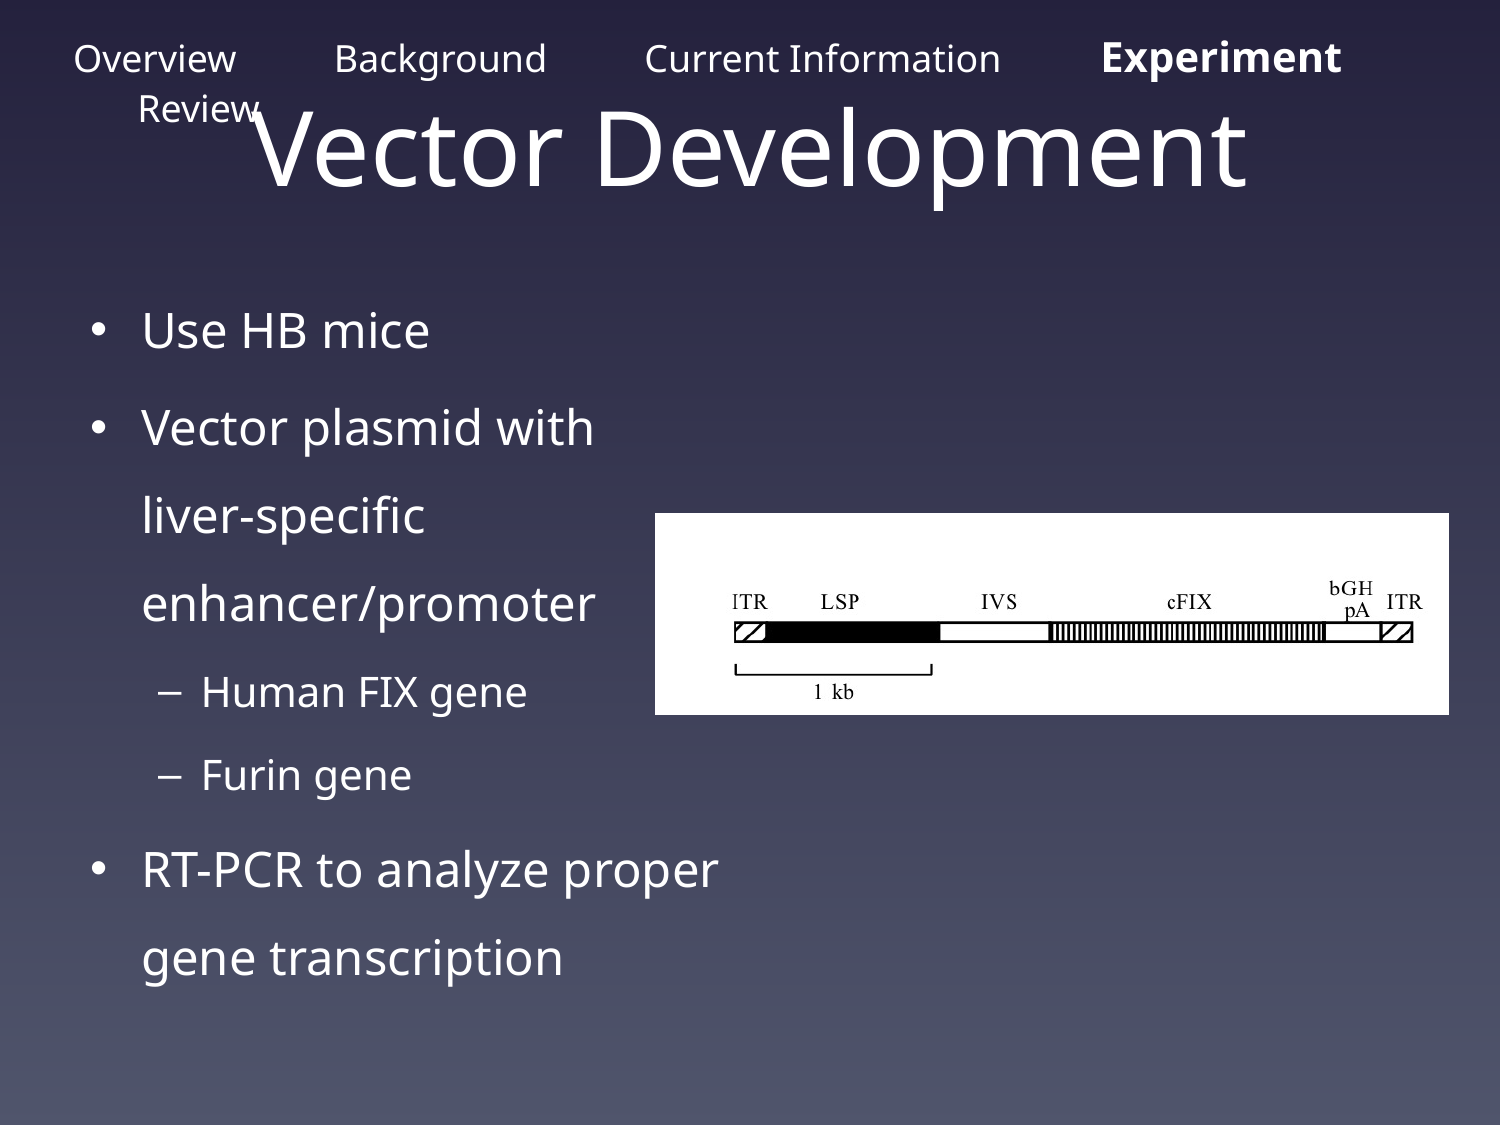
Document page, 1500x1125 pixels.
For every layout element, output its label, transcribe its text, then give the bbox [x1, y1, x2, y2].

title Vector Development [75, 75, 1425, 263]
text_box Overview Background Current Information Experiment Review [58, 23, 1400, 139]
picture [655, 512, 1449, 716]
list Use HB mice Vector plasmid with liver-specific enhancer/promoter Human FIX gene Furin gene RT-PCR to analyze proper gene transcription [75, 262, 738, 1005]
